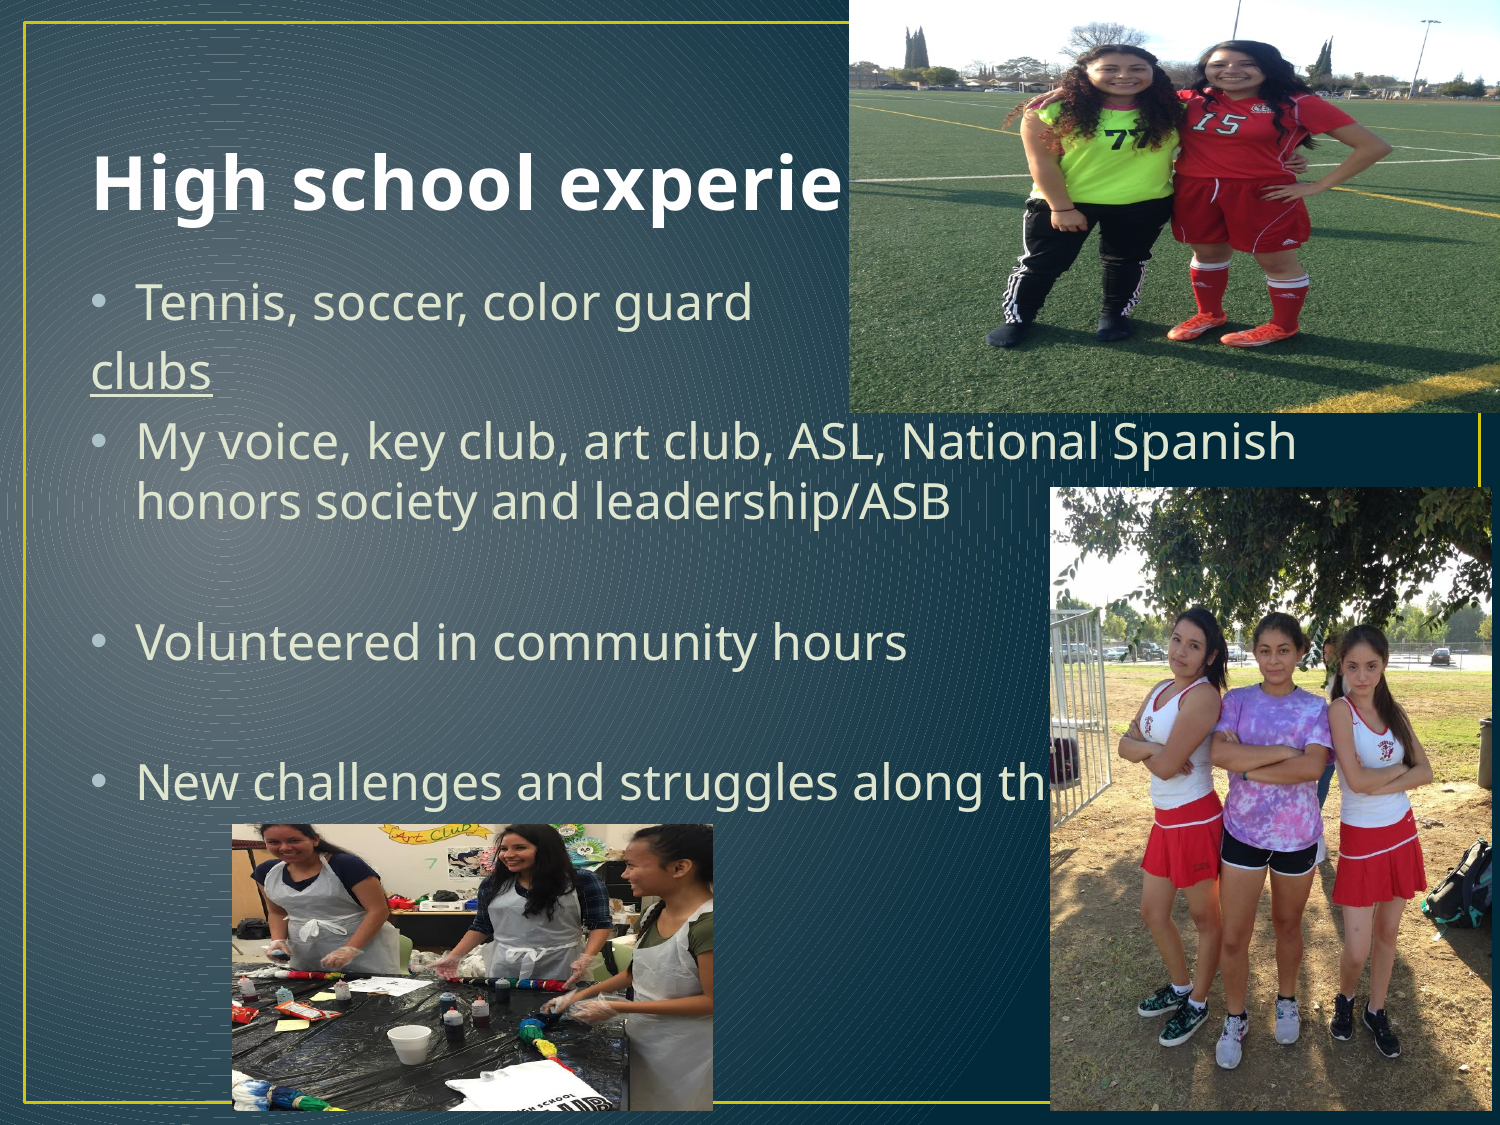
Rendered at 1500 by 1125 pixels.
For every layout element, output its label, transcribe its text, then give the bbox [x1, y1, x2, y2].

title High school experience [75, 45, 842, 233]
picture [1049, 487, 1491, 1110]
picture [232, 824, 713, 1111]
picture [849, 0, 1500, 413]
list Tennis, soccer, color guard clubs My voice, key club, art club, ASL, National Spanish honors society and leadership/ASB Volunteered in community hours New challenges and struggles along the path [75, 262, 1425, 1005]
